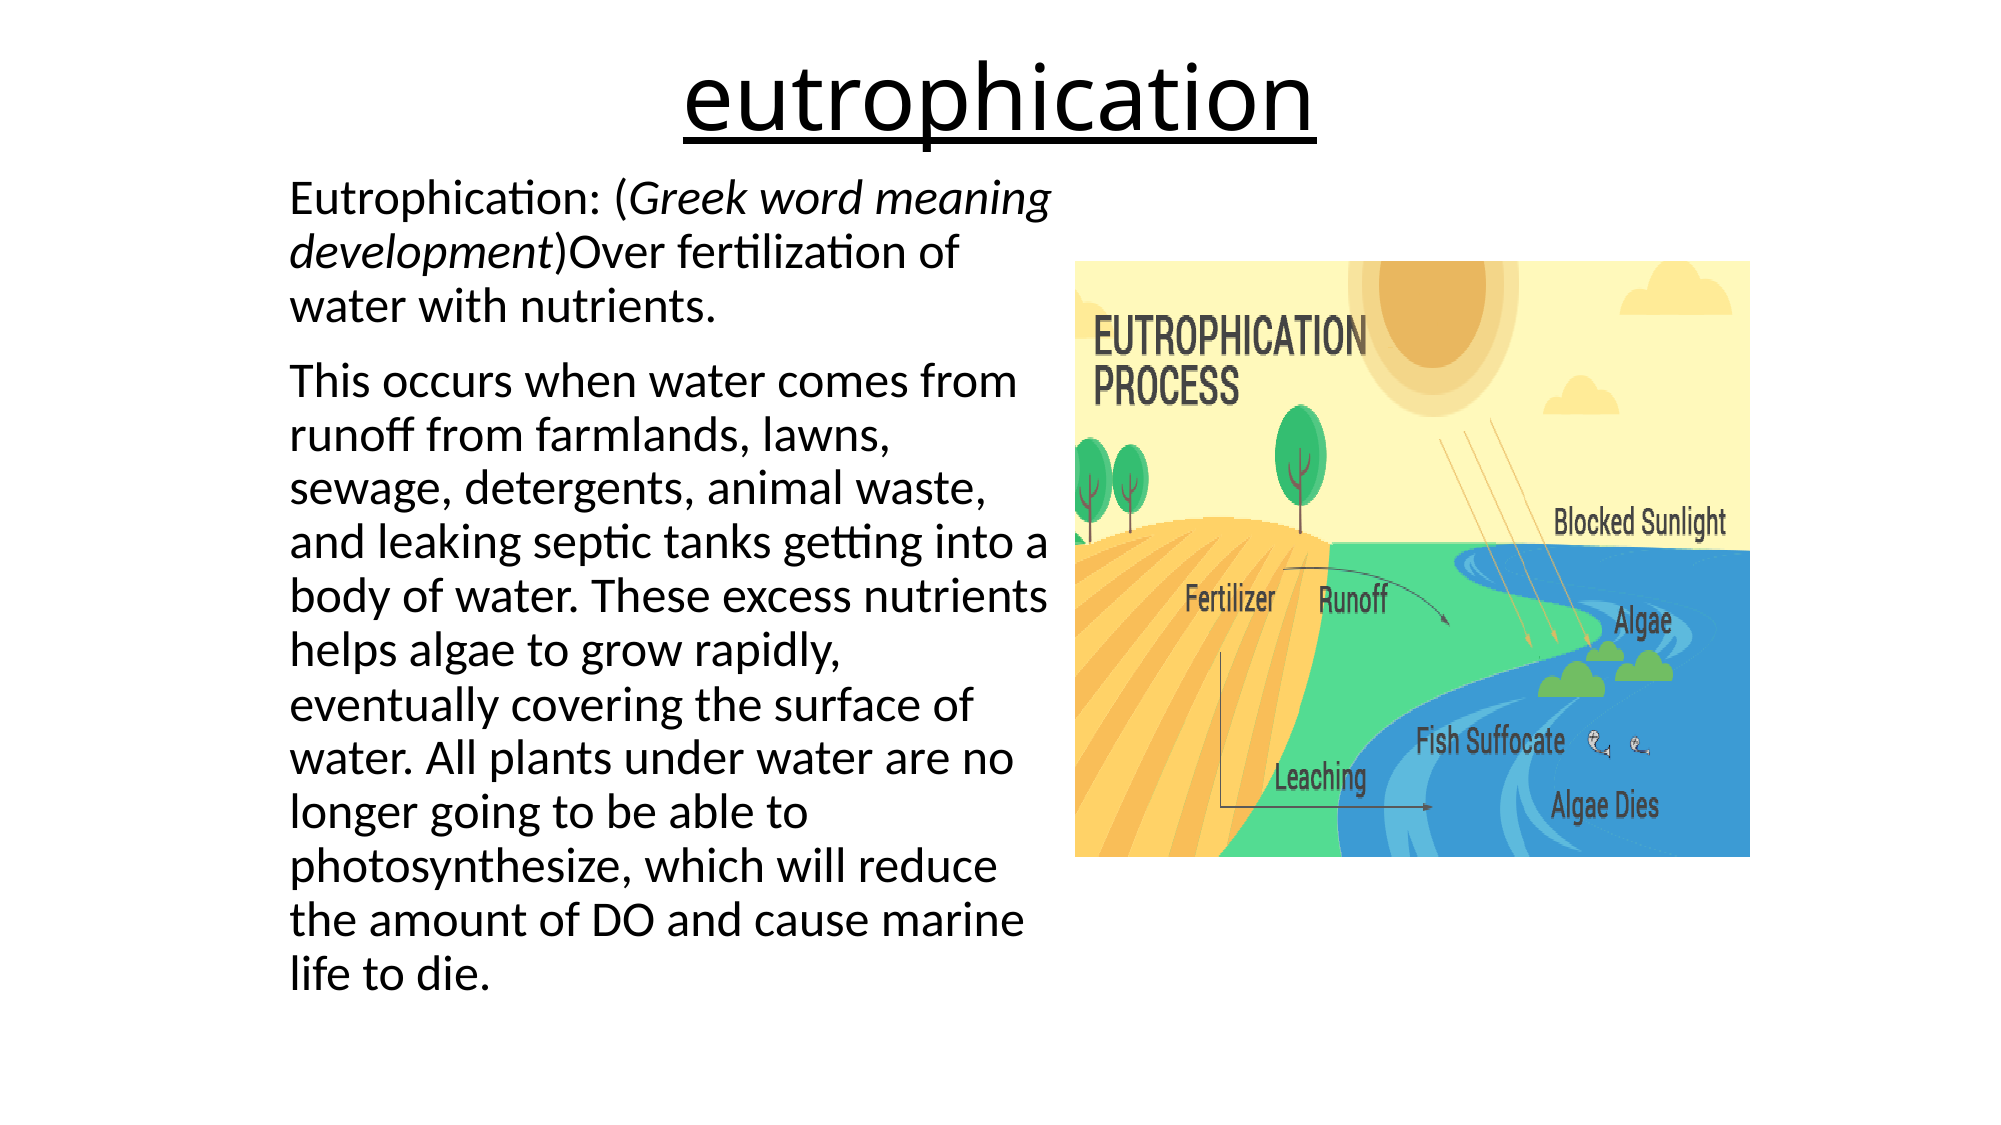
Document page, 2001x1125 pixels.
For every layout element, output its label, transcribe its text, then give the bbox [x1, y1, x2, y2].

picture [1075, 261, 1750, 858]
list Eutrophication: (Greek word meaning development)Over fertilization of water with nutrients. This occurs when water comes from runoff from farmlands, lawns, sewage, detergents, animal waste, and leaking septic tanks getting into a body of water. These excess nutrients helps algae to grow rapidly, eventually covering the surface of water. All plants under water are no longer going to be able to photosynthesize, which will reduce the amount of DO and cause marine life to die. [274, 163, 1076, 1046]
title eutrophication [362, 38, 1638, 164]
